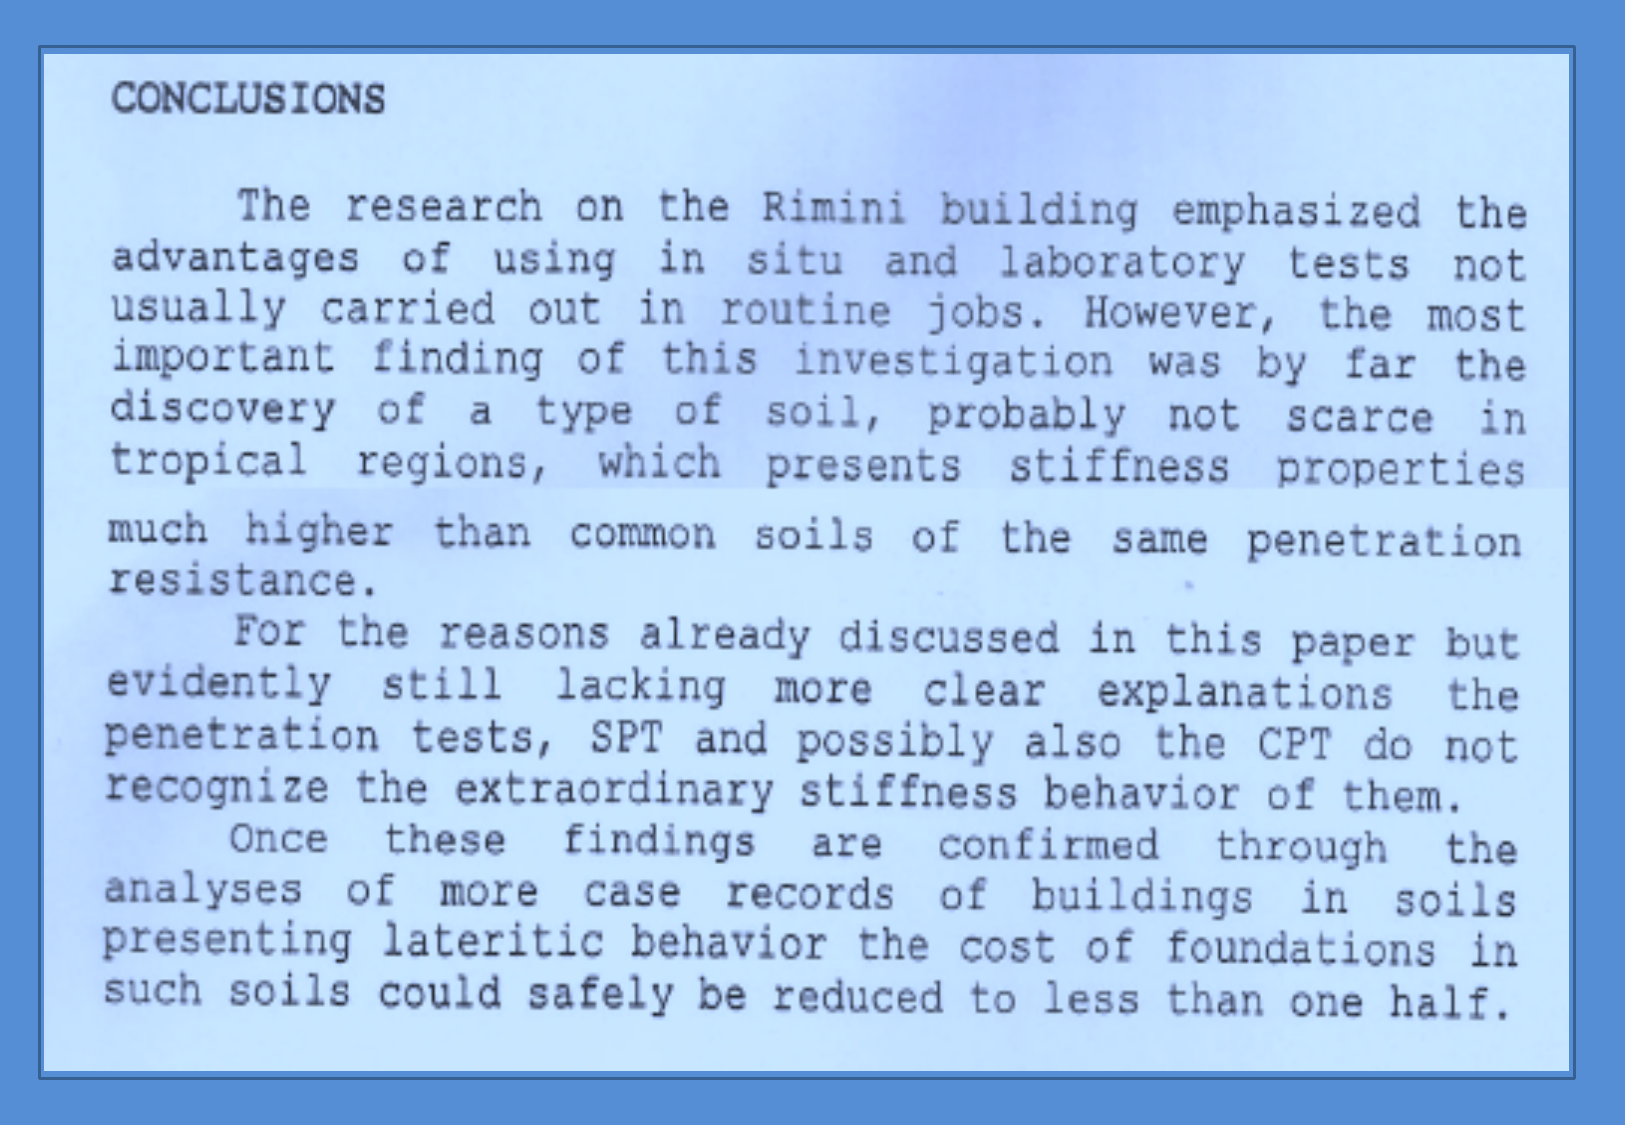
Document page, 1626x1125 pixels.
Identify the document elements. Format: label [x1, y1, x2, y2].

picture [44, 54, 1569, 1071]
text_box [37, 45, 1576, 1080]
